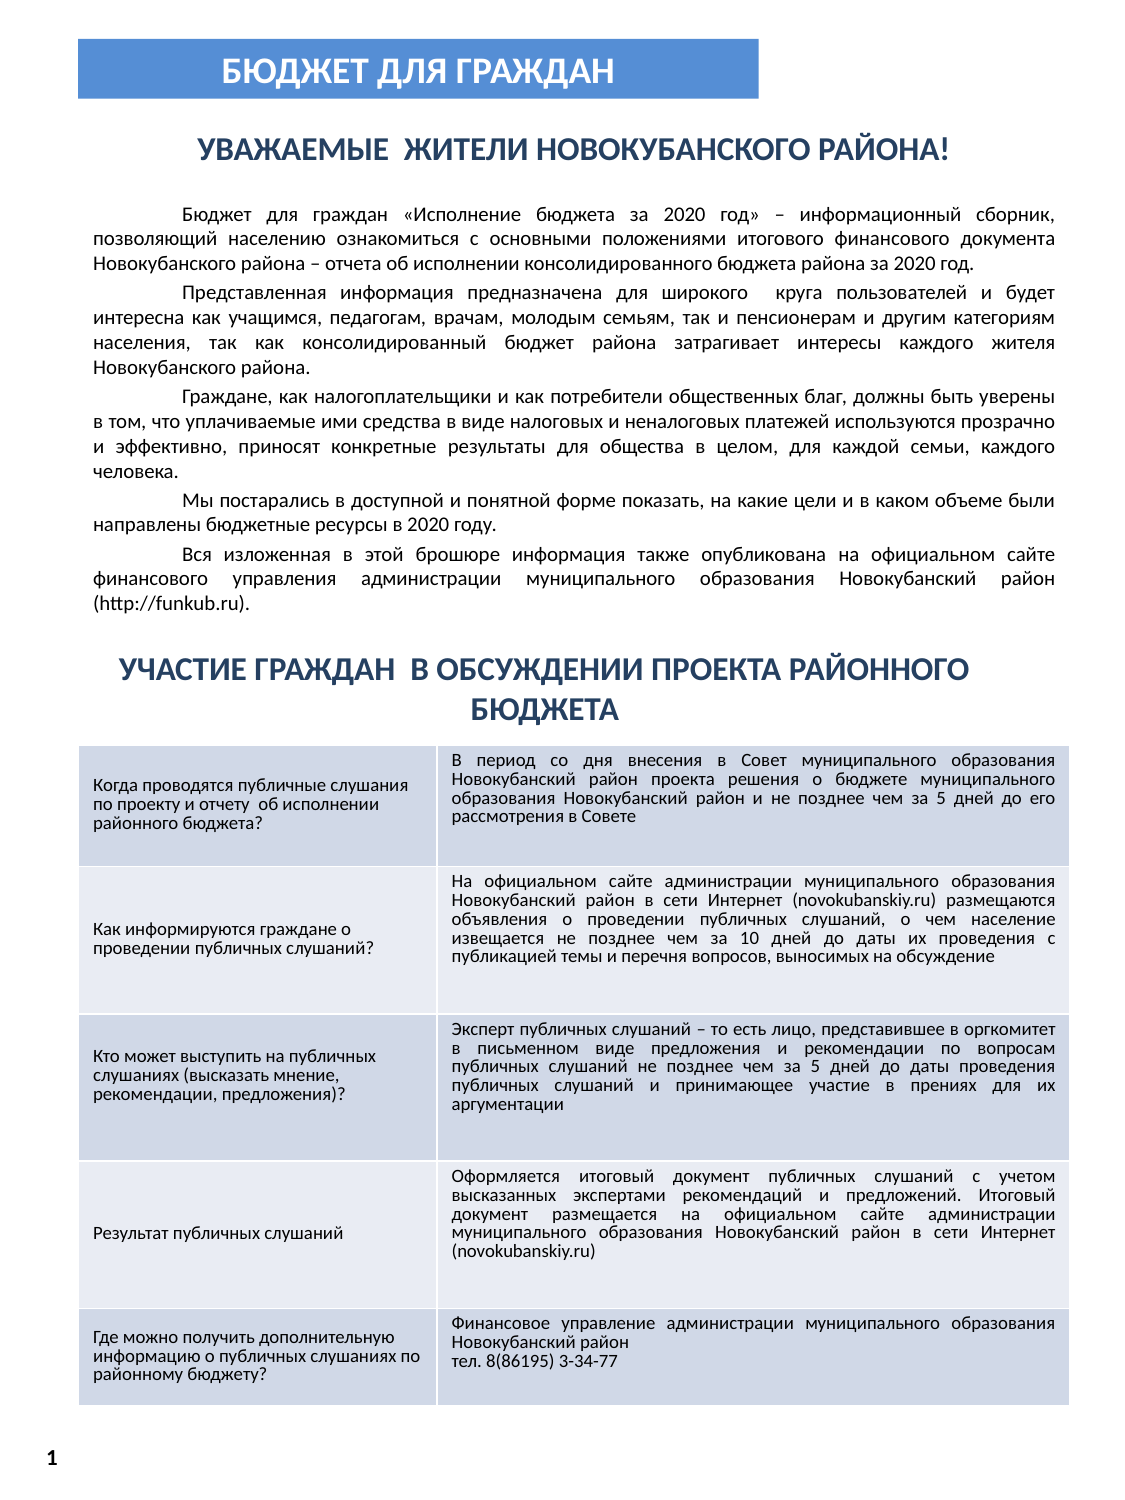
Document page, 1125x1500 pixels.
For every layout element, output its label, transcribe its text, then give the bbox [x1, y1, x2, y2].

text_box УВАЖАЕМЫЕ ЖИТЕЛИ НОВОКУБАНСКОГО РАЙОНА! Бюджет для граждан «Исполнение бюджета за 2020 год» – информационный сборник, позволяющий населению ознакомиться с основными положениями итогового финансового документа Новокубанского района – отчета об исполнении консолидированного бюджета района за 2020 год. Представленная информация предназначена для широкого круга пользователей и будет интересна как учащимся, педагогам, врачам, молодым семьям, так и пенсионерам и другим категориям населения, так как консолидированный бюджет района затрагивает интересы каждого жителя Новокубанского района. Граждане, как налогоплательщики и как потребители общественных благ, должны быть уверены в том, что уплачиваемые ими средства в виде налоговых и неналоговых платежей используются прозрачно и эффективно, приносят конкретные результаты для общества в целом, для каждой семьи, каждого человека. Мы постарались в доступной и понятной форме показать, на какие цели и в каком объеме были направлены бюджетные ресурсы в 2020 году. Вся изложенная в этой брошюре информация также опубликована на официальном сайте финансового управления администрации муниципального образования Новокубанский район (http://funkub.ru). [78, 119, 1071, 645]
table_header Когда проводятся публичные слушания по проекту и отчету об исполнении районного бюджета? [79, 746, 436, 866]
table_cell Результат публичных слушаний [79, 1162, 436, 1308]
text_box 1 [31, 1435, 73, 1478]
table_header В период со дня внесения в Совет муниципального образования Новокубанский район проекта решения о бюджете муниципального образования Новокубанский район и не позднее чем за 5 дней до его рассмотрения в Совете [438, 746, 1069, 866]
table_cell Финансовое управление администрации муниципального образования Новокубанский район тел. 8(86195) 3-34-77 [438, 1309, 1069, 1405]
text_box БЮДЖЕТ ДЛЯ ГРАЖДАН [78, 38, 759, 99]
table_cell Оформляется итоговый документ публичных слушаний с учетом высказанных экспертами рекомендаций и предложений. Итоговый документ размещается на официальном сайте администрации муниципального образования Новокубанский район в сети Интернет (novokubanskiy.ru) [438, 1162, 1069, 1308]
table_cell Как информируются граждане о проведении публичных слушаний? [79, 867, 436, 1013]
table_cell На официальном сайте администрации муниципального образования Новокубанский район в сети Интернет (novokubanskiy.ru) размещаются объявления о проведении публичных слушаний, о чем население извещается не позднее чем за 10 дней до даты их проведения с публикацией темы и перечня вопросов, выносимых на обсуждение [438, 867, 1069, 1013]
table_cell Кто может выступить на публичных слушаниях (высказать мнение, рекомендации, предложения)? [79, 1015, 436, 1160]
text_box УЧАСТИЕ ГРАЖДАН В ОБСУЖДЕНИИ ПРОЕКТА РАЙОННОГО БЮДЖЕТА [54, 647, 1035, 728]
table_cell Где можно получить дополнительную информацию о публичных слушаниях по районному бюджету? [79, 1309, 436, 1405]
table_cell Эксперт публичных слушаний – то есть лицо, представившее в оргкомитет в письменном виде предложения и рекомендации по вопросам публичных слушаний не позднее чем за 5 дней до даты проведения публичных слушаний и принимающее участие в прениях для их аргументации [438, 1015, 1069, 1160]
